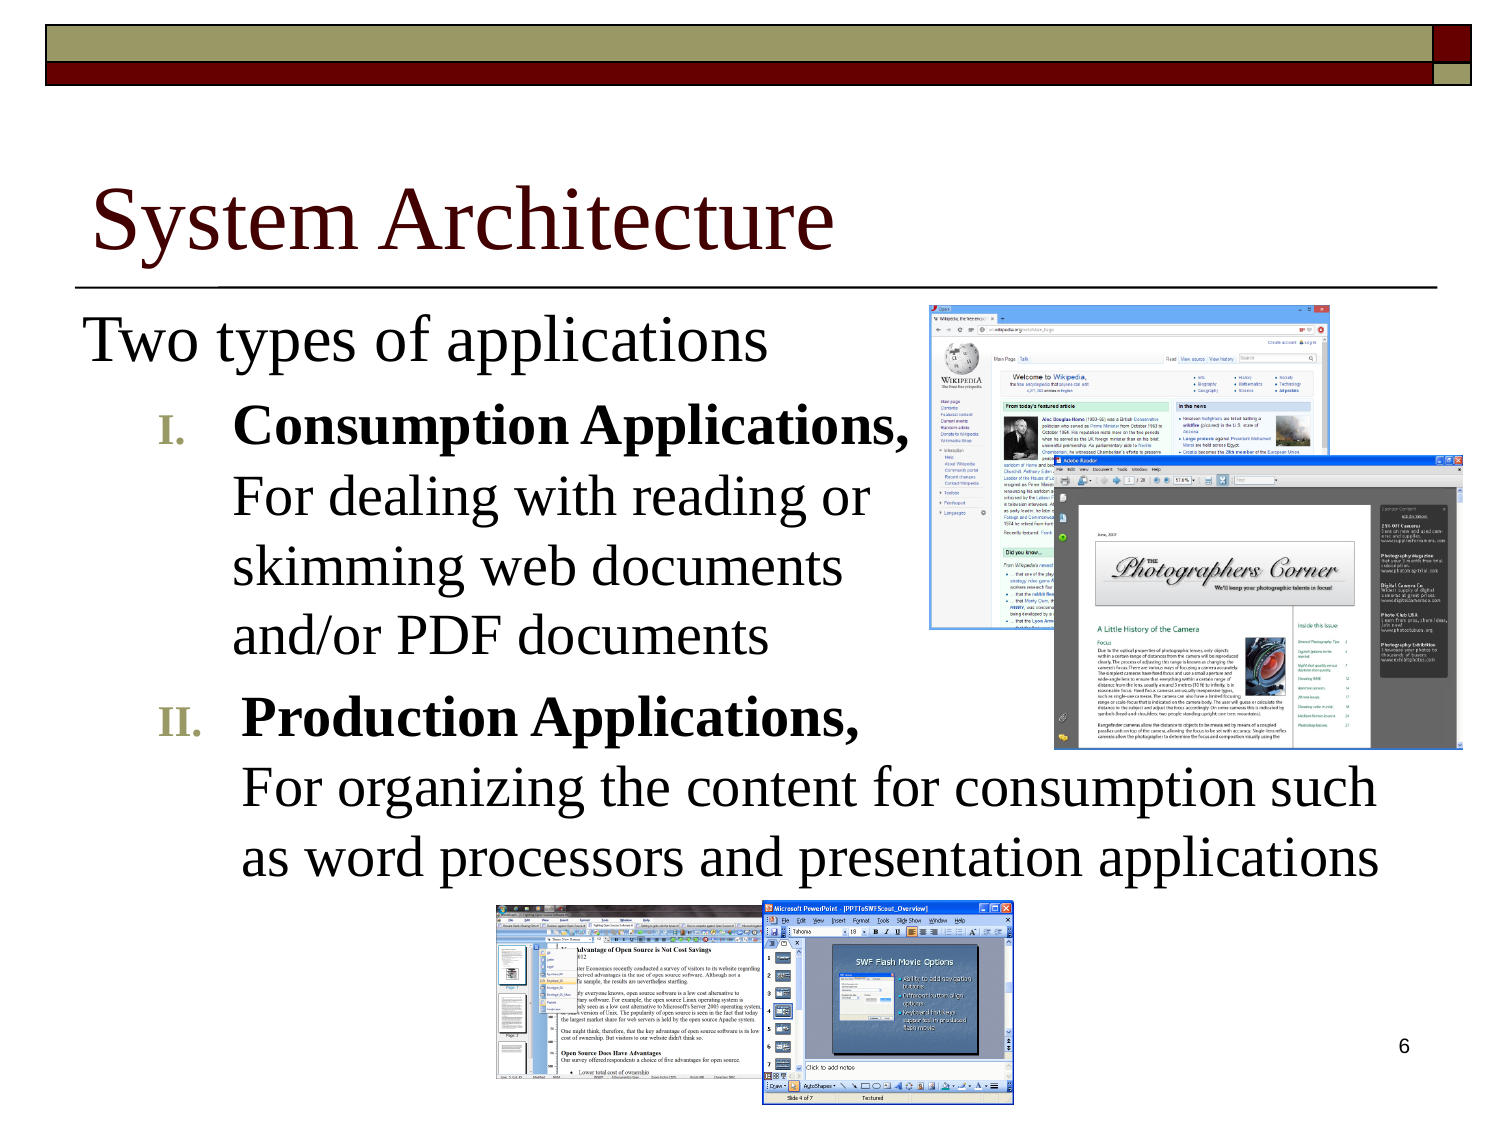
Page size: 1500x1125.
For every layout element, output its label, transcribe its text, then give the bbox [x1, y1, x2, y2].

title System Architecture [75, 87, 1425, 275]
picture [929, 305, 1463, 751]
list Two types of applications Consumption Applications, For dealing with reading or skimming web documents and/or PDF documents Production Applications, For organizing the content for consumption such as word processors and presentation applications [67, 287, 1418, 1100]
picture [495, 900, 1014, 1105]
slide_number 6 [1112, 1024, 1426, 1101]
